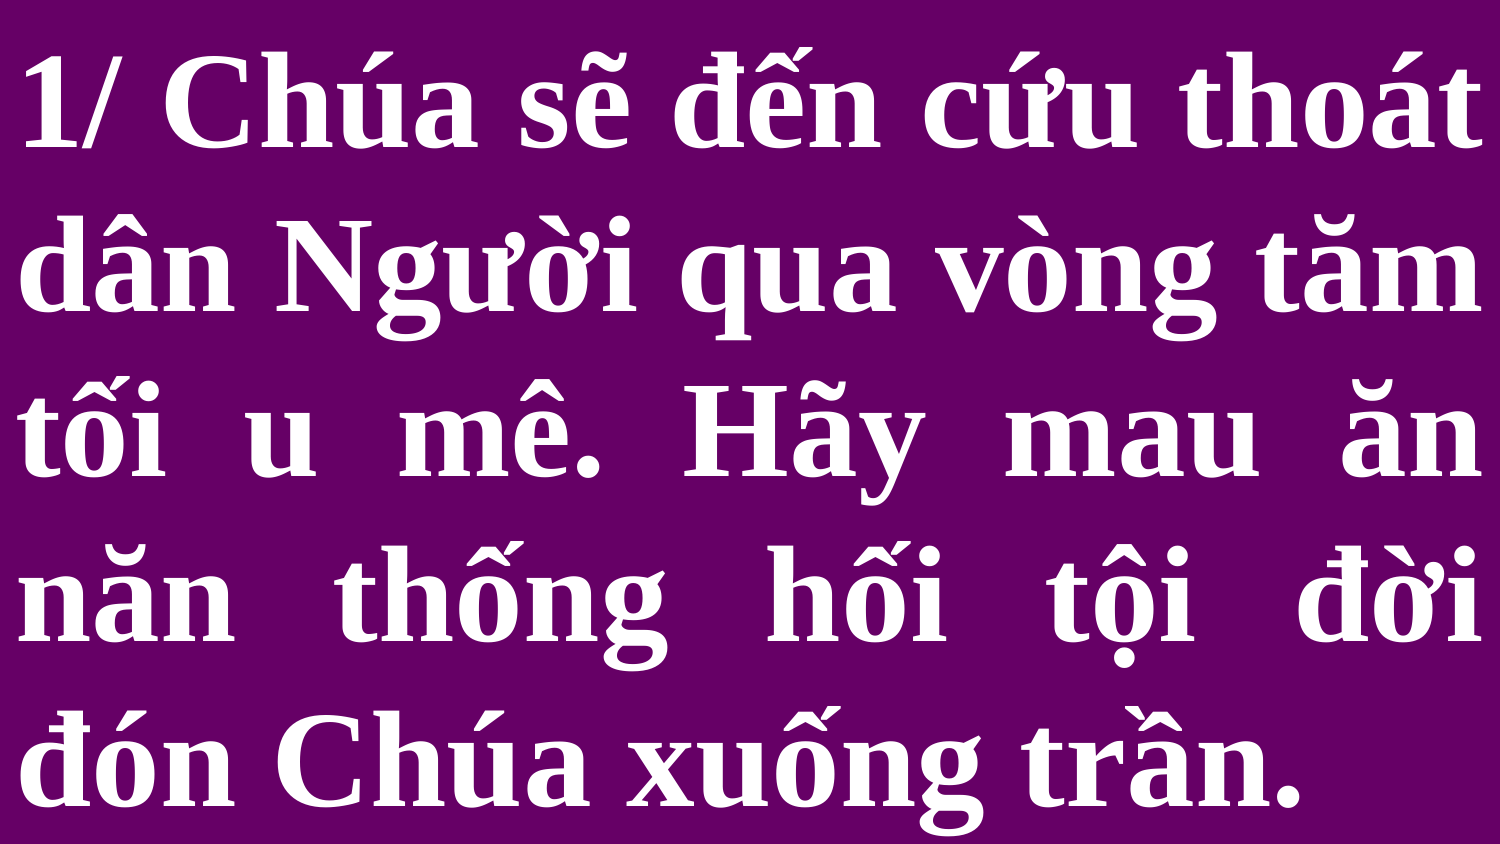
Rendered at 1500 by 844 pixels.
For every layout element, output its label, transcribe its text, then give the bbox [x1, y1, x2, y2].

title 1/ Chúa sẽ đến cứu thoát dân Người qua vòng tăm tối u mê. Hãy mau ăn năn thống hối tội đời đón Chúa xuống trần. [0, 0, 1500, 844]
